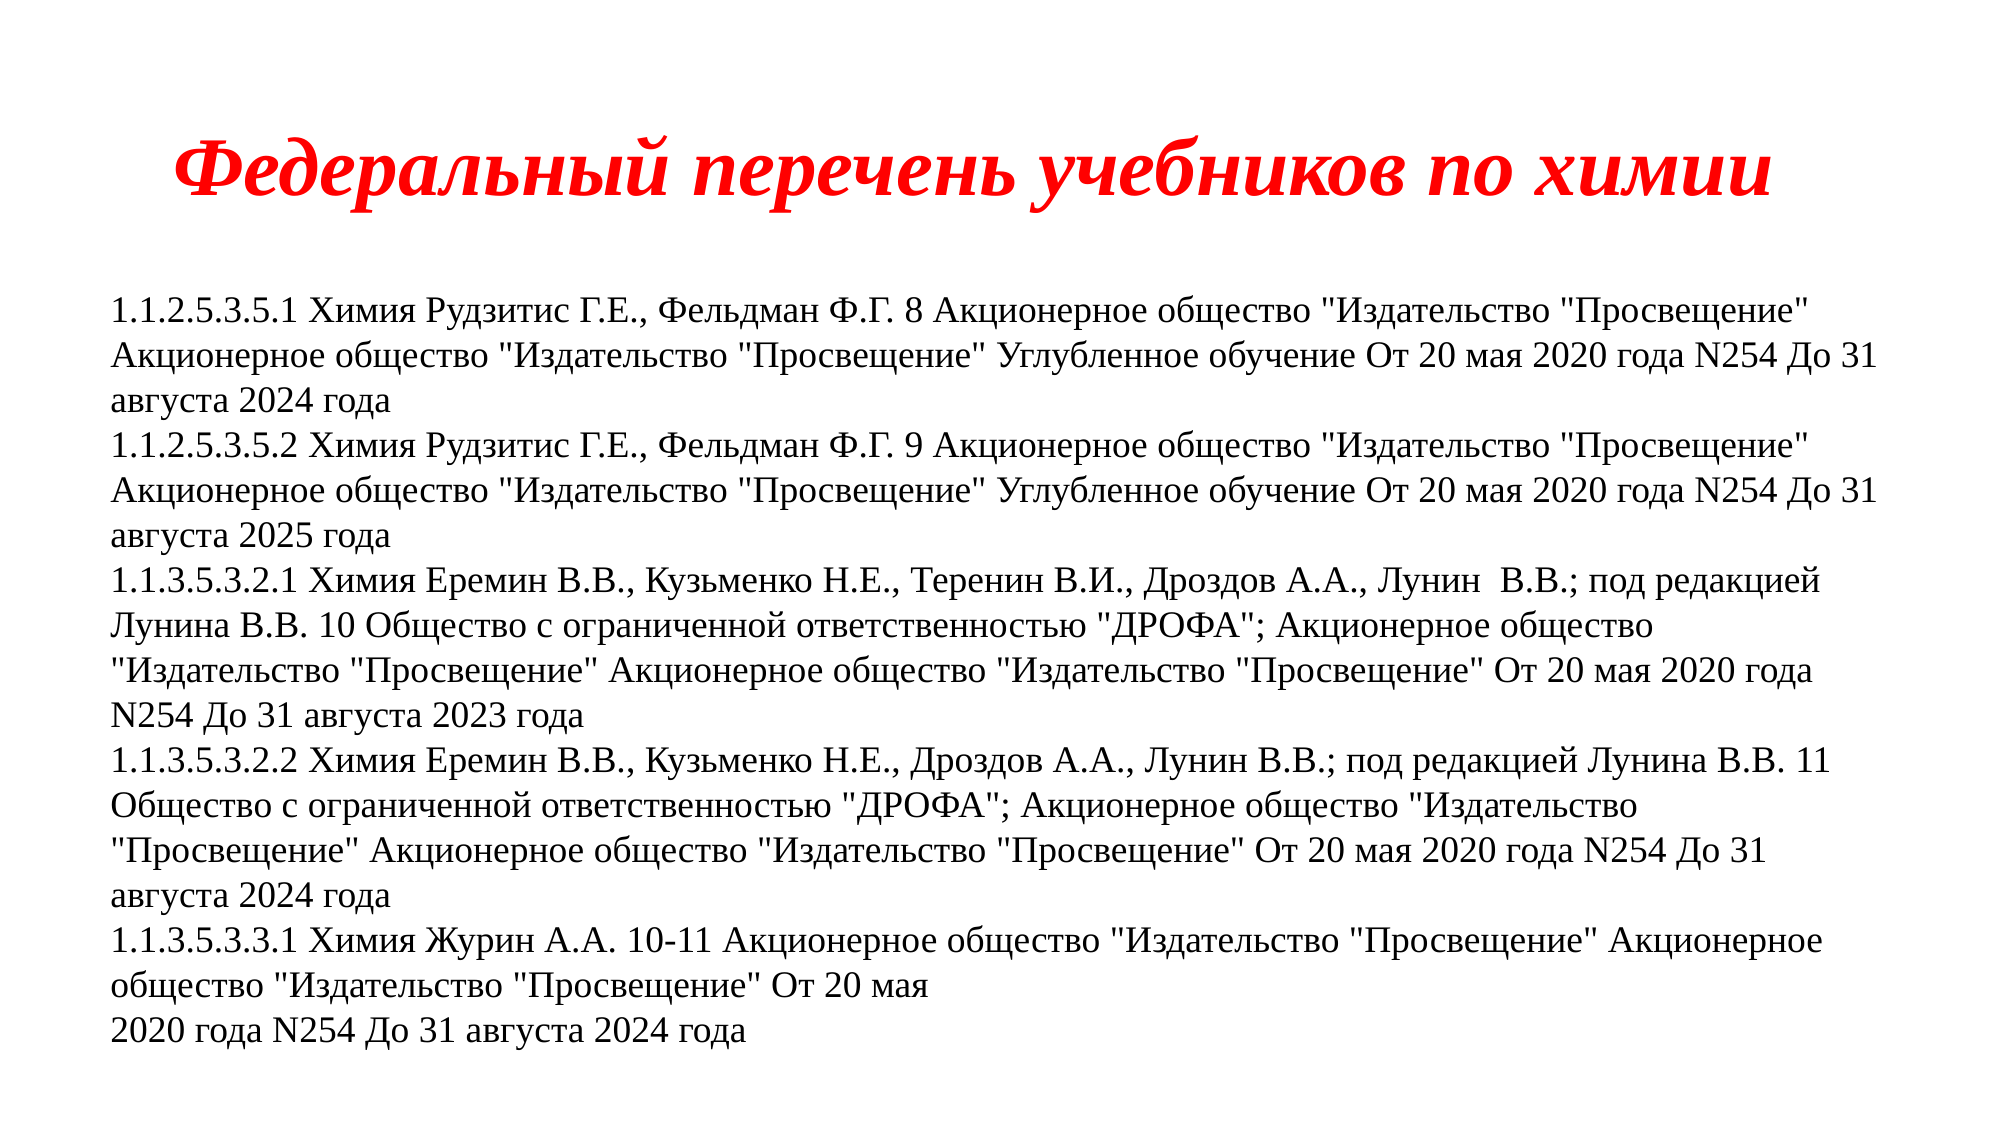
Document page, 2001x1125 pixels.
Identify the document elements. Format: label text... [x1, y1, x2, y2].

text_box 1.1.2.5.3.5.1 Химия Рудзитис Г.Е., Фельдман Ф.Г. 8 Акционерное общество "Издательство "Просвещение" Акционерное общество "Издательство "Просвещение" Углубленное обучение От 20 мая 2020 года N254 До 31 августа 2024 года 1.1.2.5.3.5.2 Химия Рудзитис Г.Е., Фельдман Ф.Г. 9 Акционерное общество "Издательство "Просвещение" Акционерное общество "Издательство "Просвещение" Углубленное обучение От 20 мая 2020 года N254 До 31 августа 2025 года 1.1.3.5.3.2.1 Химия Еремин В.В., Кузьменко Н.Е., Теренин В.И., Дроздов А.А., Лунин В.В.; под редакцией Лунина В.В. 10 Общество с ограниченной ответственностью "ДРОФА"; Акционерное общество "Издательство "Просвещение" Акционерное общество "Издательство "Просвещение" От 20 мая 2020 года N254 До 31 августа 2023 года 1.1.3.5.3.2.2 Химия Еремин В.В., Кузьменко Н.Е., Дроздов А.А., Лунин В.В.; под редакцией Лунина В.В. 11 Общество с ограниченной ответственностью "ДРОФА"; Акционерное общество "Издательство "Просвещение" Акционерное общество "Издательство "Просвещение" От 20 мая 2020 года N254 До 31 августа 2024 года 1.1.3.5.3.3.1 Химия Журин А.А. 10-11 Акционерное общество "Издательство "Просвещение" Акционерное общество "Издательство "Просвещение" От 20 мая 2020 года N254 До 31 августа 2024 года [95, 277, 1905, 1057]
title Федеральный перечень учебников по химии [137, 59, 1863, 277]
